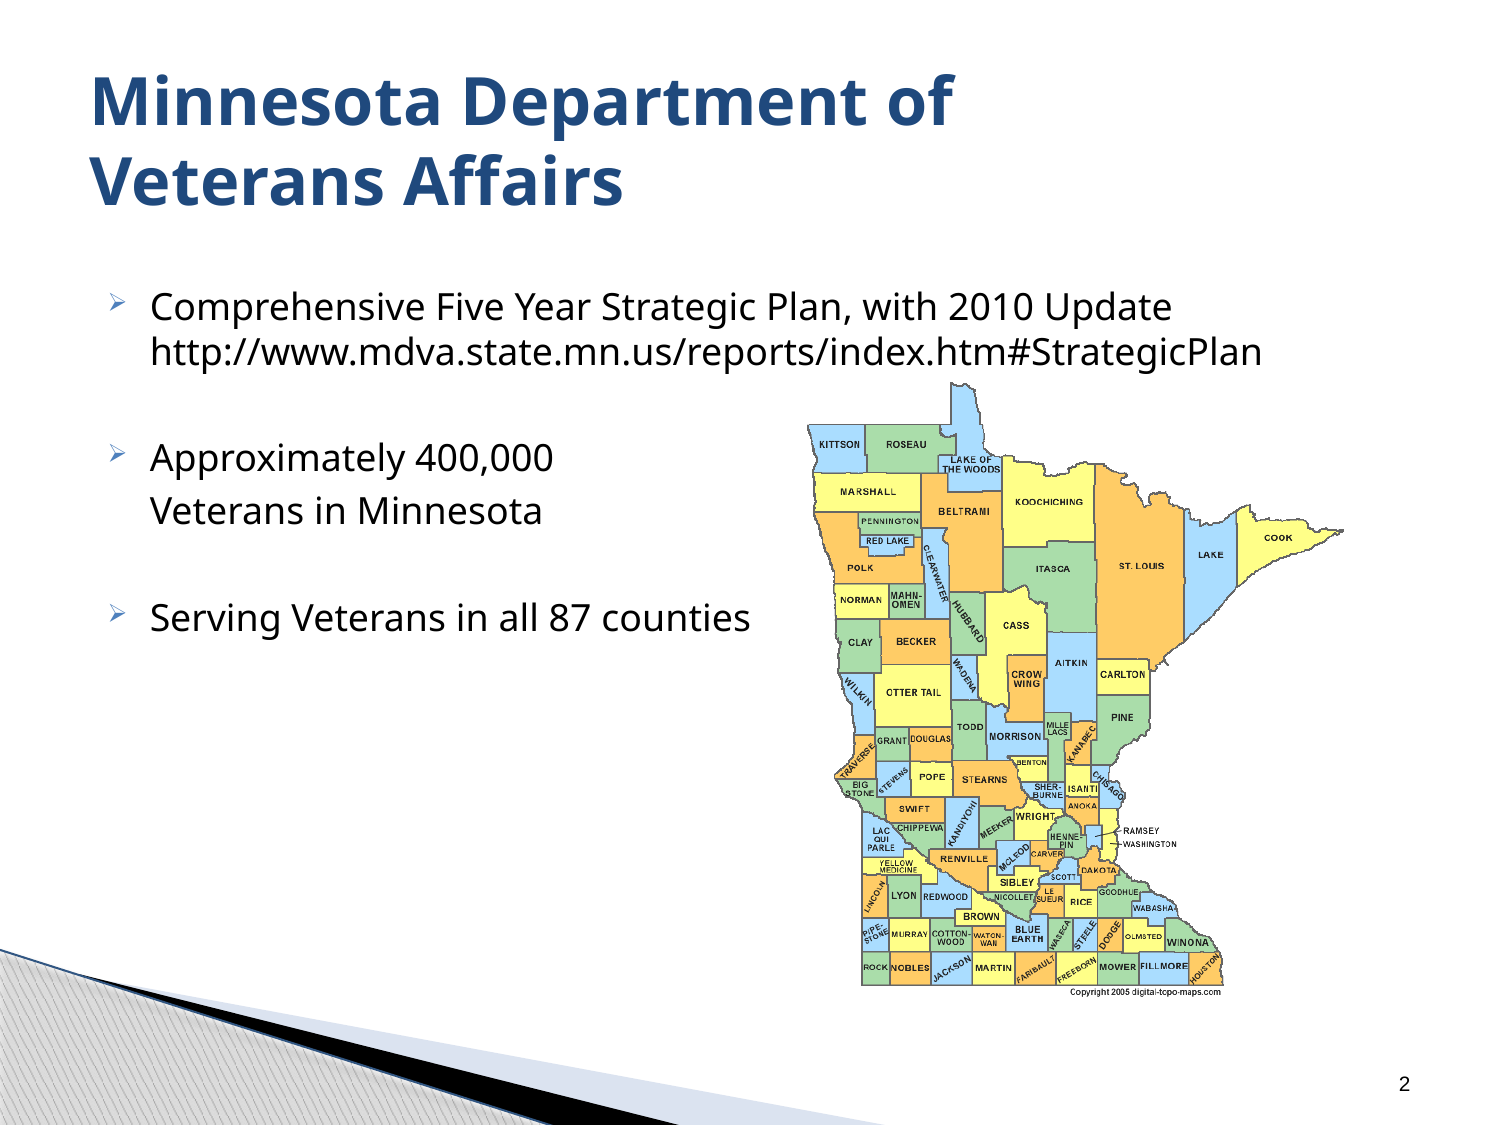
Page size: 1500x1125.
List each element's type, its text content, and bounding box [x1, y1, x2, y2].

title Minnesota Department of Veterans Affairs [75, 45, 1425, 233]
slide_number 2 [1074, 1024, 1425, 1103]
list Comprehensive Five Year Strategic Plan, with 2010 Update http://www.mdva.state.mn.us/reports/index.htm#StrategicPlan Approximately 400,000 Veterans in Minnesota Serving Veterans in all 87 counties [75, 275, 1450, 975]
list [799, 377, 1351, 1002]
